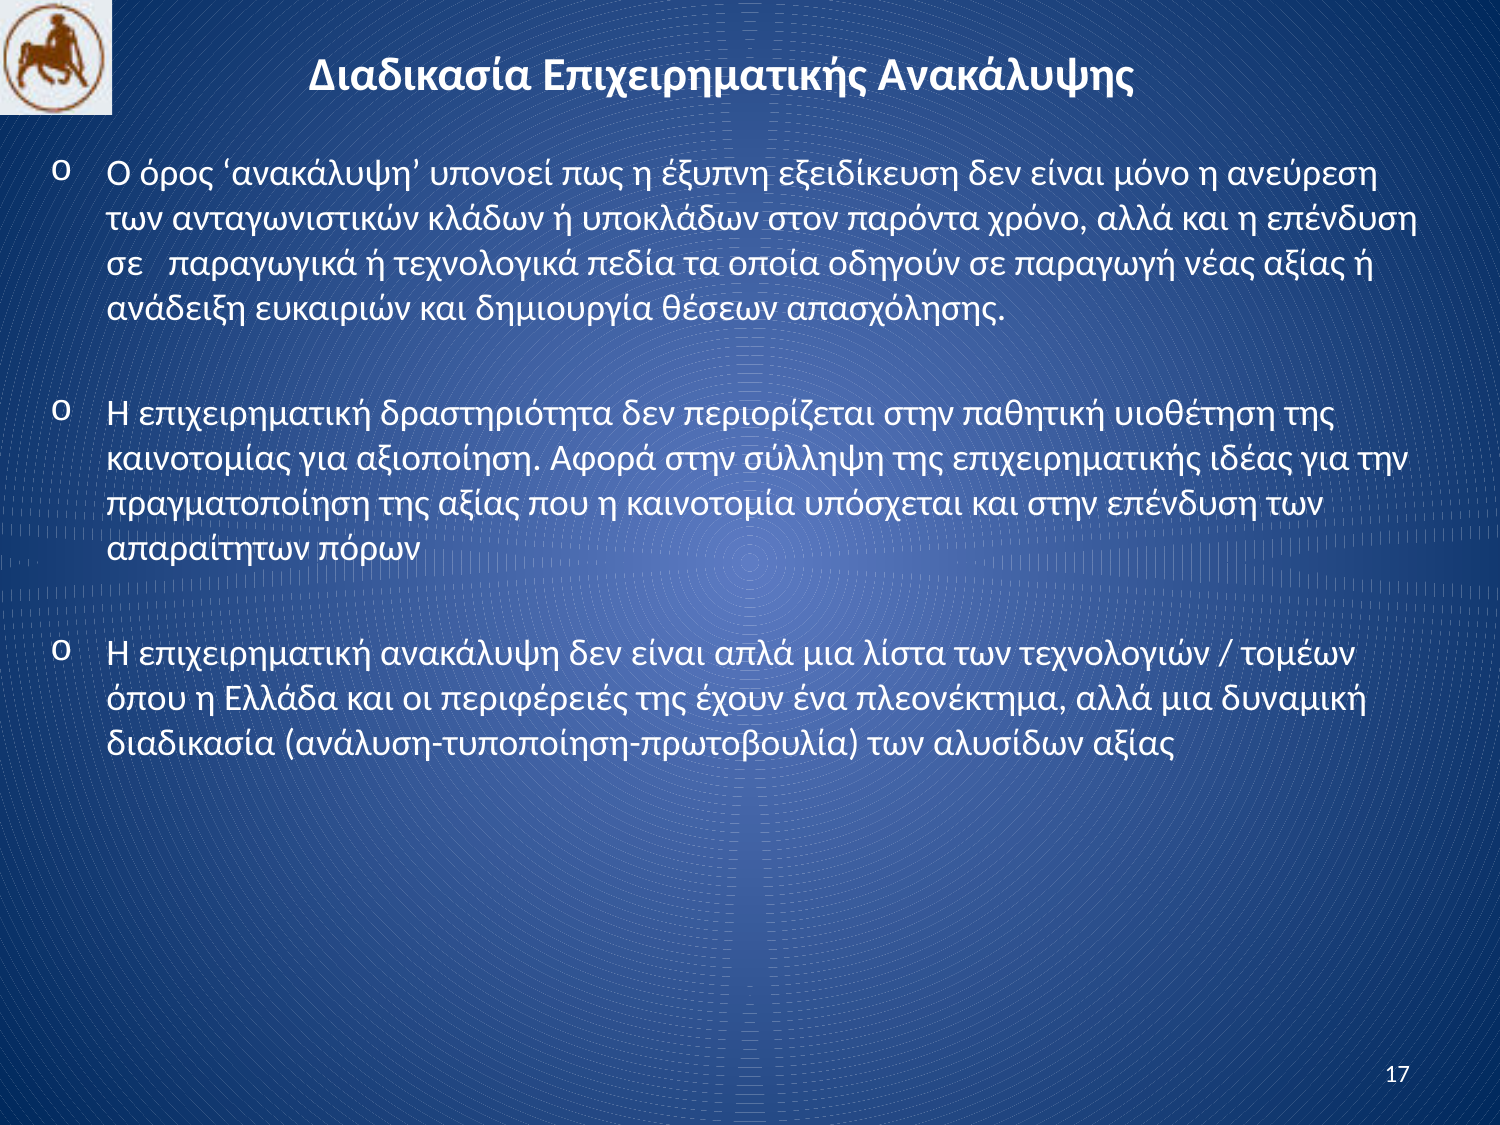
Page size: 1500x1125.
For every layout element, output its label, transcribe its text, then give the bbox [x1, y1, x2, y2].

picture [0, 0, 113, 115]
list Ο όρος ‘ανακάλυψη’ υπονοεί πως η έξυπνη εξειδίκευση δεν είναι μόνο η ανεύρεση των ανταγωνιστικών κλάδων ή υποκλάδων στον παρόντα χρόνο, αλλά και η επένδυση σε παραγωγικά ή τεχνολογικά πεδία τα οποία οδηγούν σε παραγωγή νέας αξίας ή ανάδειξη ευκαιριών και δημιουργία θέσεων απασχόλησης. Η επιχειρηματική δραστηριότητα δεν περιορίζεται στην παθητική υιοθέτηση της καινοτομίας για αξιοποίηση. Αφορά στην σύλληψη της επιχειρηματικής ιδέας για την πραγματοποίηση της αξίας που η καινοτομία υπόσχεται και στην επένδυση των απαραίτητων πόρων Η επιχειρηματική ανακάλυψη δεν είναι απλά μια λίστα των τεχνολογιών / τομέων όπου η Ελλάδα και οι περιφέρειές της έχουν ένα πλεονέκτημα, αλλά μια δυναμική διαδικασία (ανάλυση-τυποποίηση-πρωτοβουλία) των αλυσίδων αξίας [35, 140, 1441, 944]
title Διαδικασία Επιχειρηματικής Ανακάλυψης [46, 35, 1397, 140]
slide_number 17 [1074, 1042, 1425, 1103]
